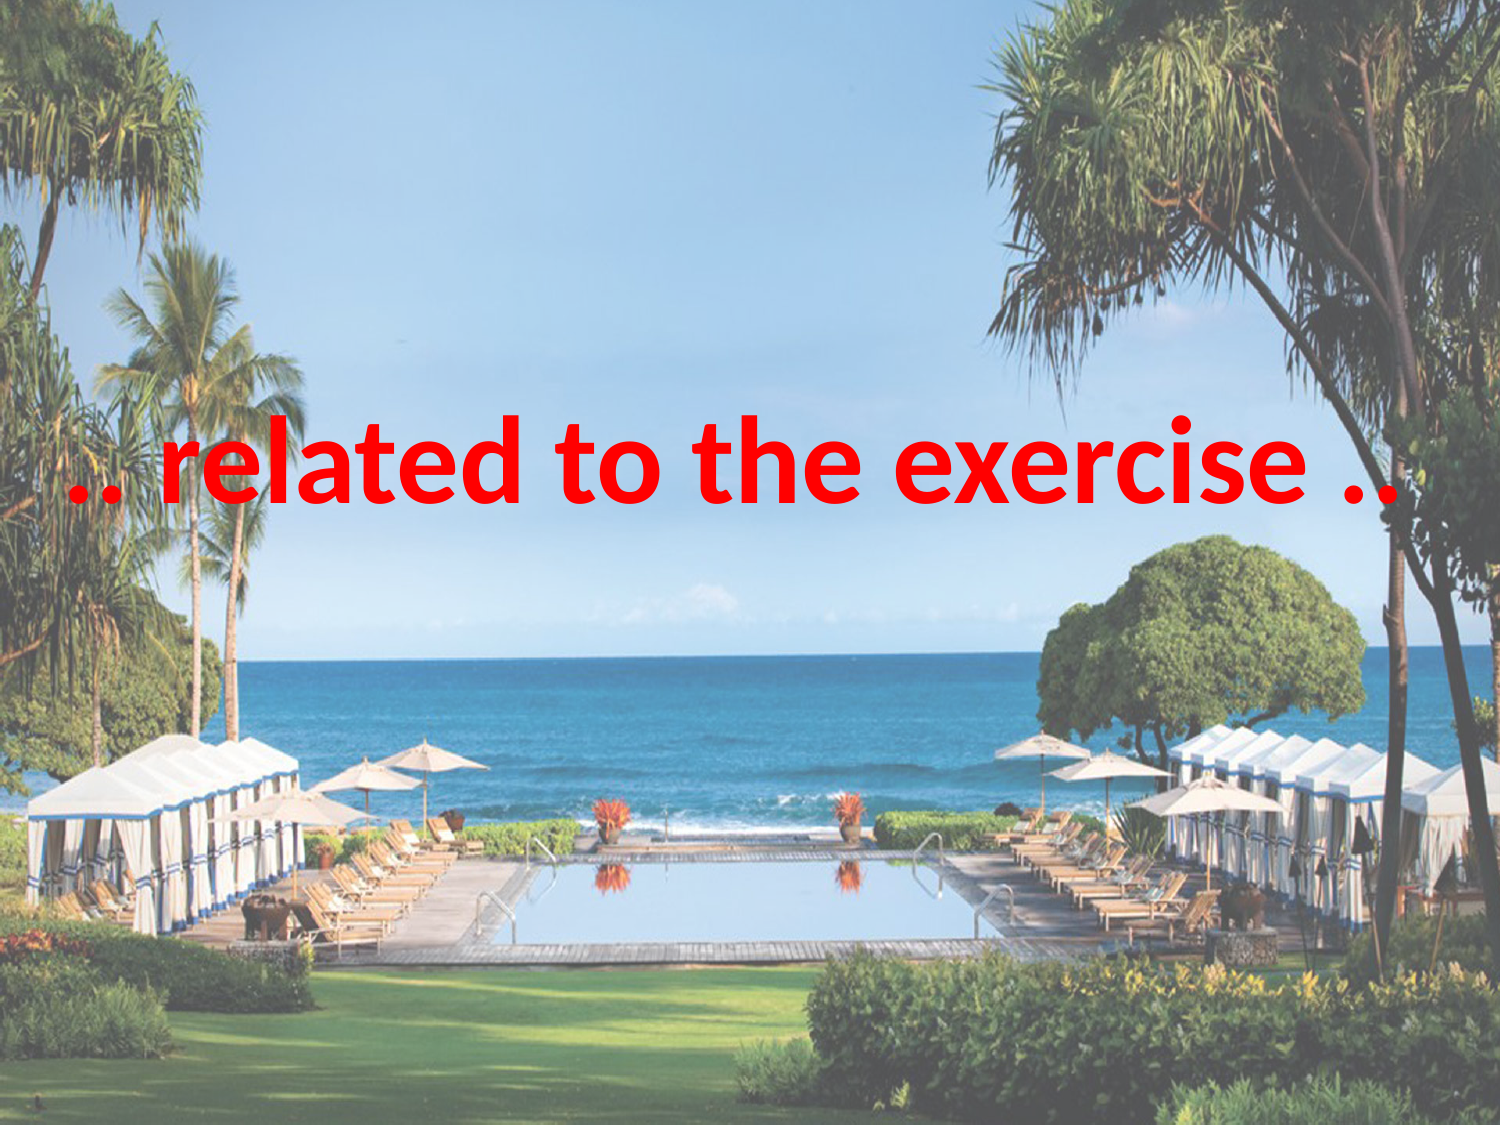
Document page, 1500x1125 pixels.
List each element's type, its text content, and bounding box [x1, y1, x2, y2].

title .. related to the exercise .. [0, 359, 1500, 548]
